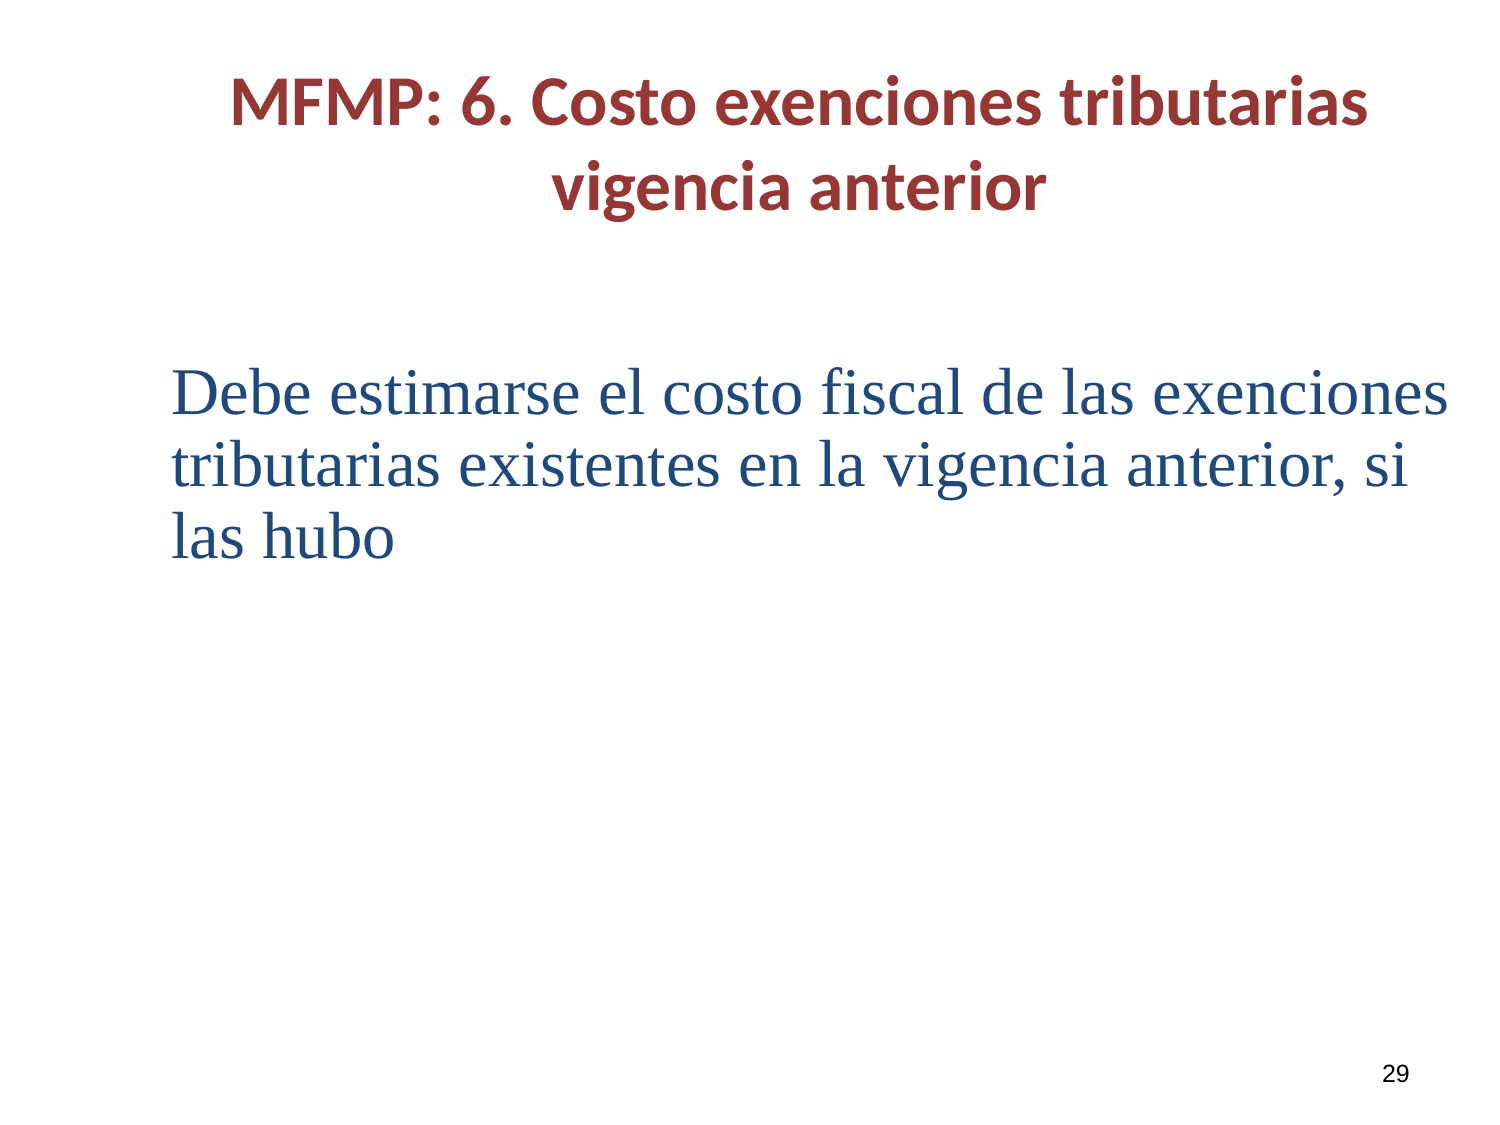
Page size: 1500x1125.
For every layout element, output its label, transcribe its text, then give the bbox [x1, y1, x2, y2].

slide_number 29 [1074, 1042, 1425, 1103]
title MFMP: 6. Costo exenciones tributarias vigencia anterior [100, 45, 1500, 234]
list Debe estimarse el costo fiscal de las exenciones tributarias existentes en la vigencia anterior, si las hubo [100, 349, 1500, 646]
